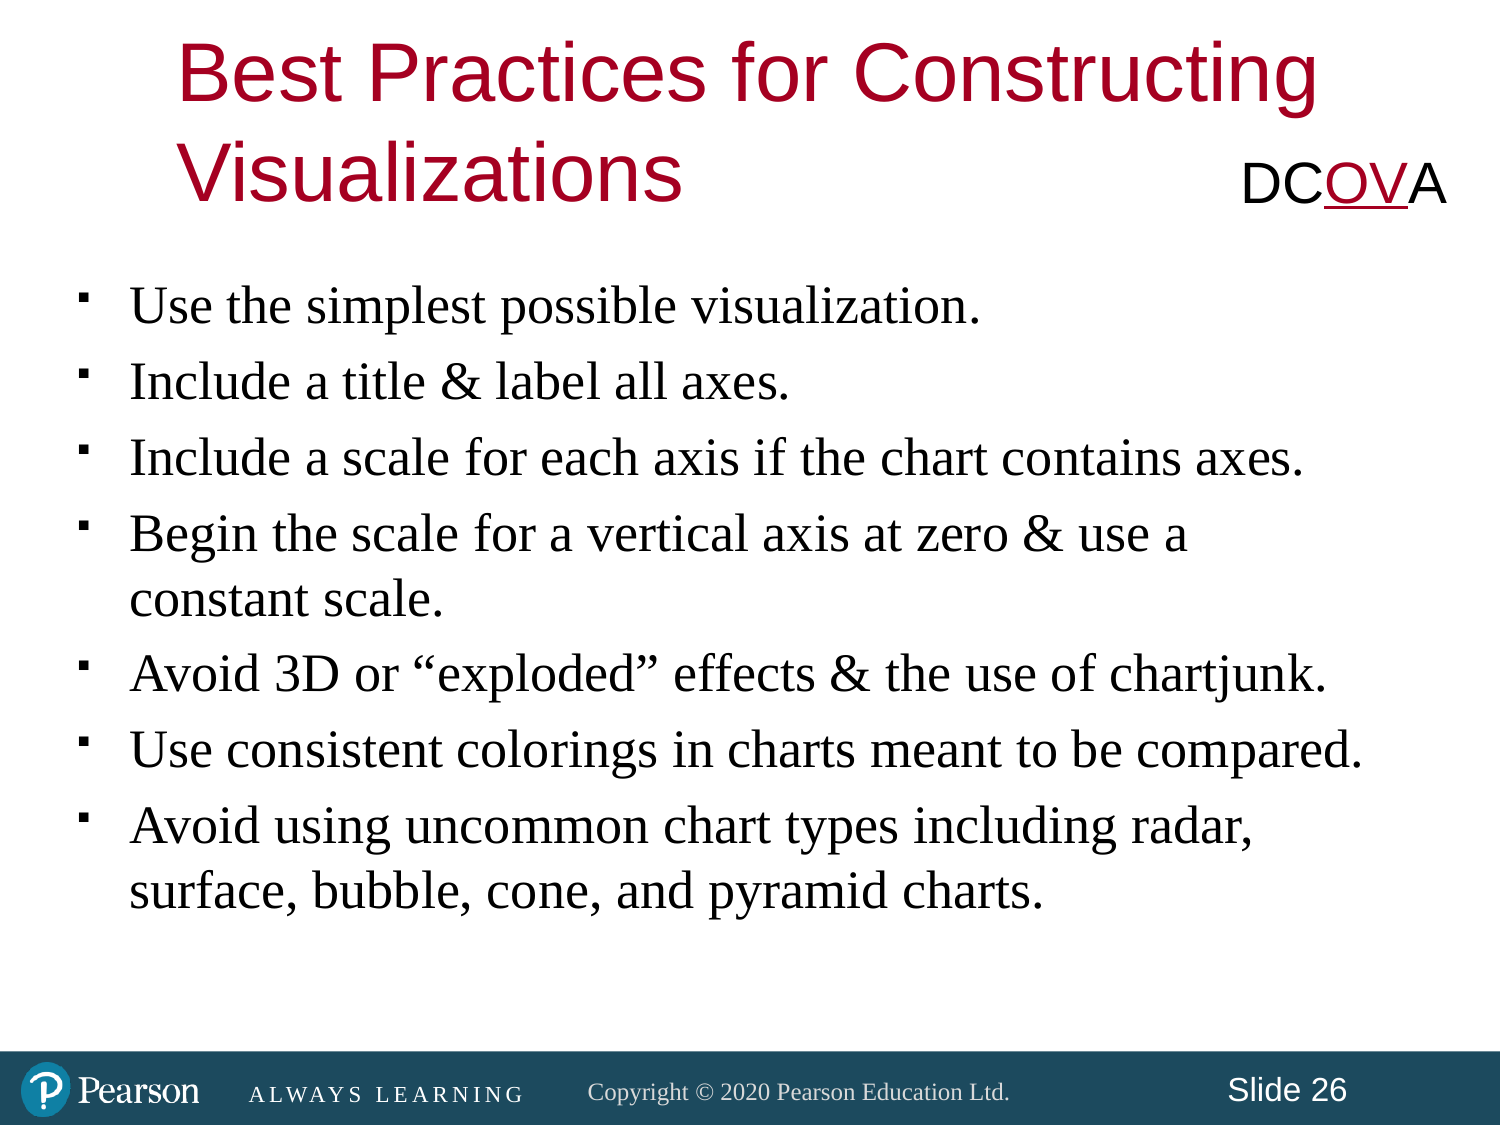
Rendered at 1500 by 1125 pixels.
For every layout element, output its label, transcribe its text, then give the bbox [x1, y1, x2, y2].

text_box DCOVA [1225, 137, 1462, 223]
picture [21, 1062, 199, 1117]
title Best Practices for Constructing Visualizations [162, 62, 1374, 225]
list Use the simplest possible visualization. Include a title & label all axes. Include a scale for each axis if the chart contains axes. Begin the scale for a vertical axis at zero & use a constant scale. Avoid 3D or “exploded” effects & the use of chartjunk. Use consistent colorings in charts meant to be compared. Avoid using uncommon chart types including radar, surface, bubble, cone, and pyramid charts. [62, 262, 1388, 1025]
